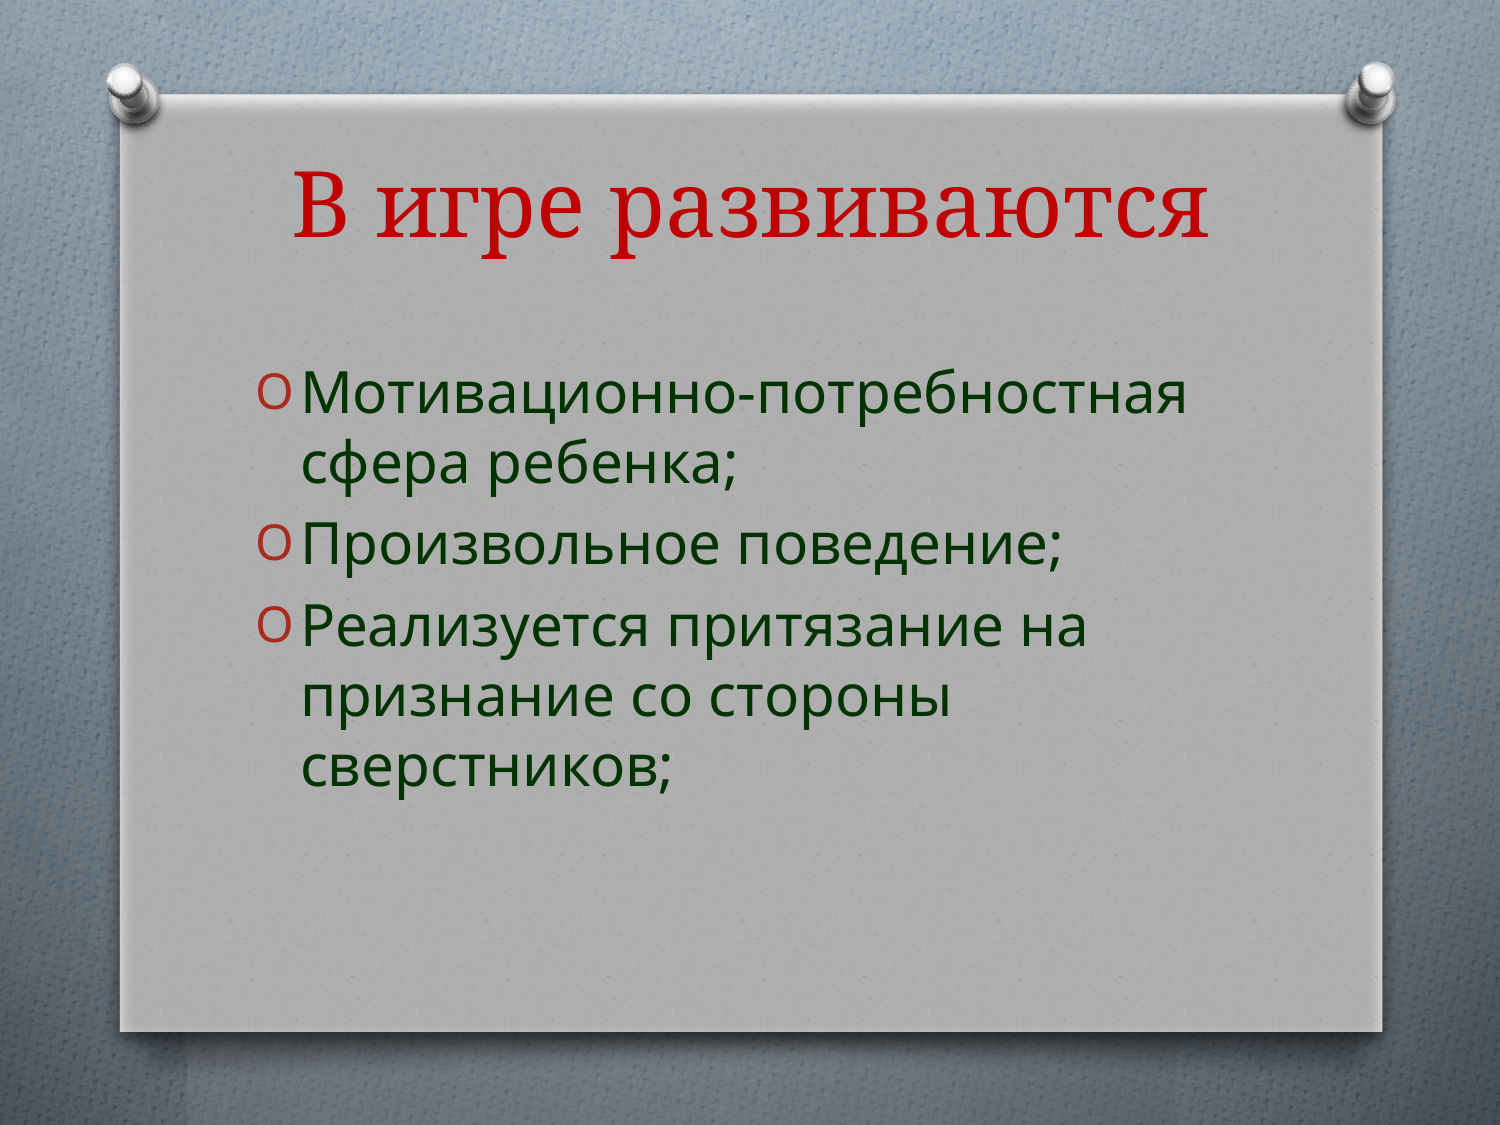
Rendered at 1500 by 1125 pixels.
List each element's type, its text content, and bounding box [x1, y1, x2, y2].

list Мотивационно-потребностная сфера ребенка; Произвольное поведение; Реализуется притязание на признание со стороны сверстников; [240, 347, 1257, 939]
title В игре развиваются [179, 134, 1323, 268]
picture [75, 29, 198, 153]
picture [1317, 35, 1439, 156]
